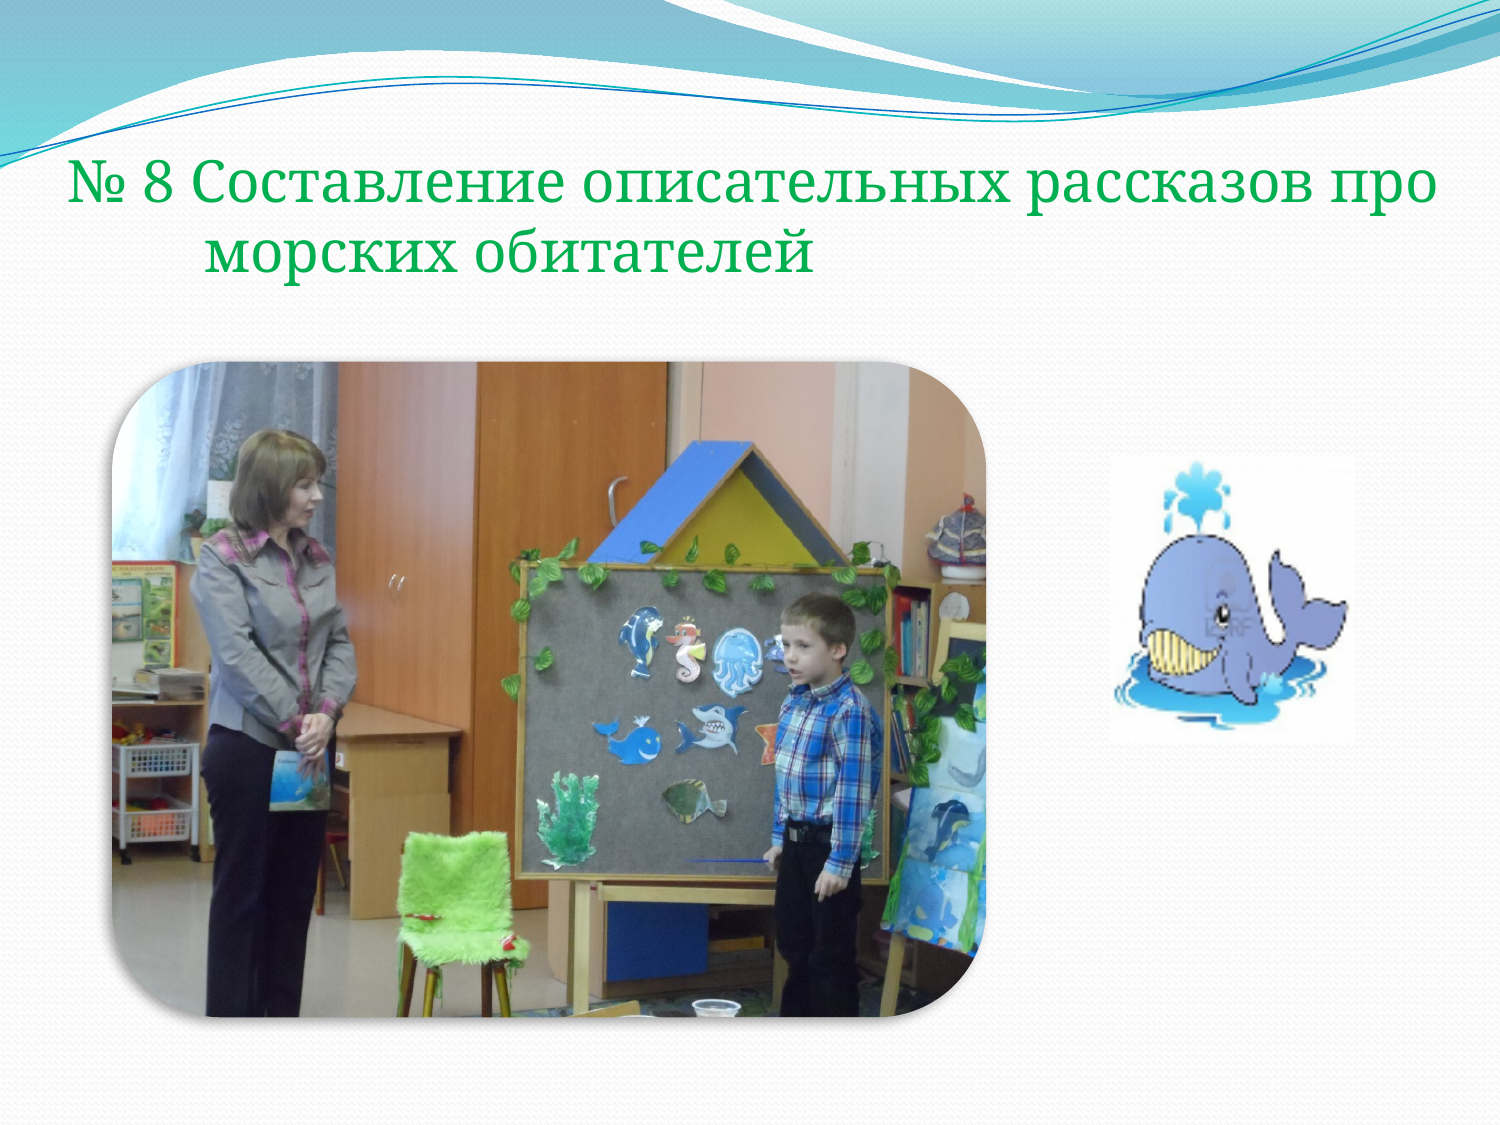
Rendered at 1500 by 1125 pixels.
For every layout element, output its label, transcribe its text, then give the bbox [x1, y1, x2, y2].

text_box № 8 Составление описательных рассказов про морских обитателей [53, 137, 1471, 292]
picture [111, 361, 987, 1018]
picture [1109, 455, 1355, 743]
